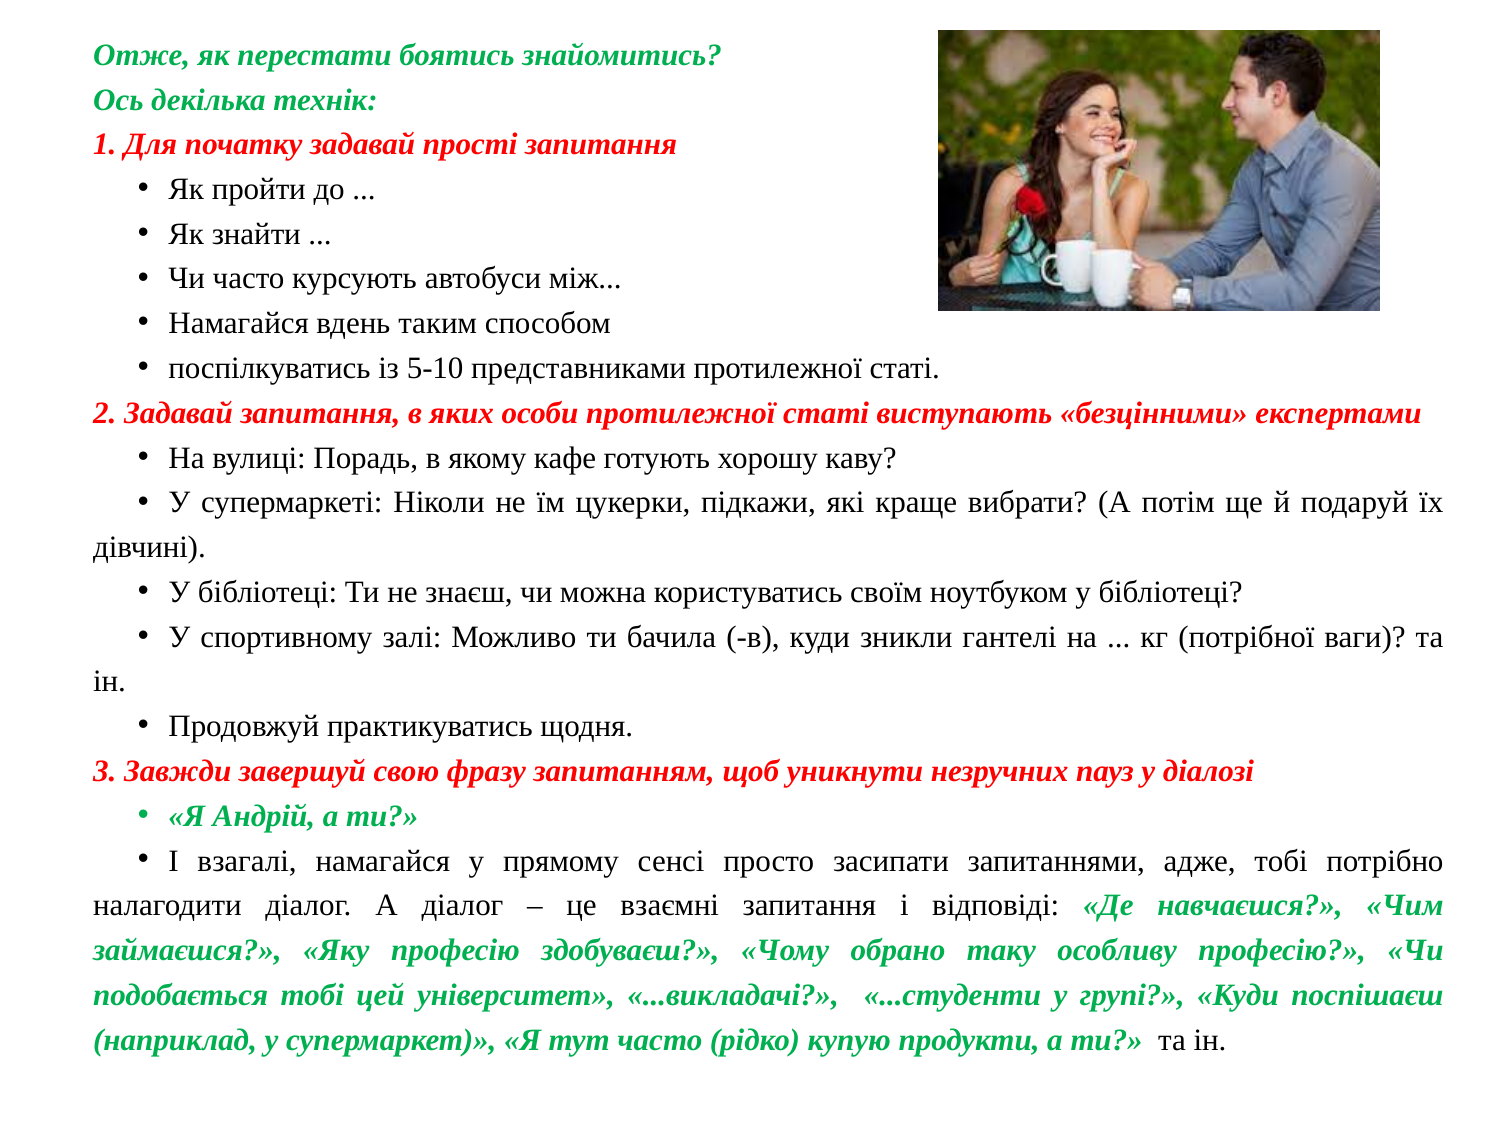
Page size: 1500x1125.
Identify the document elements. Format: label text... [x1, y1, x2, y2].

picture [938, 30, 1380, 311]
list Отже, як перестати боятись знайомитись? Ось декілька технік: 1. Для початку задавай прості запитання Як пройти до ... Як знайти ... Чи часто курсують автобуси між... Намагайся вдень таким способом поспілкуватись із 5-10 представниками протилежної статі. 2. Задавай запитання, в яких особи протилежної статі виступають «безцінними» експертами На вулиці: Порадь, в якому кафе готують хорошу каву? У супермаркеті: Ніколи не їм цукерки, підкажи, які краще вибрати? (А потім ще й подаруй їх дівчині). У бібліотеці: Ти не знаєш, чи можна користуватись своїм ноутбуком у бібліотеці? У спортивному залі: Можливо ти бачила (-в), куди зникли гантелі на ... кг (потрібної ваги)? та ін. Продовжуй практикуватись щодня. 3. Завжди завершуй свою фразу запитанням, щоб уникнути незручних пауз у діалозі «Я Андрій, а ти?» І взагалі, намагайся у прямому сенсі просто засипати запитаннями, адже, тобі потрібно налагодити діалог. А діалог ‒ це взаємні запитання і відповіді: «Де навчаєшся?», «Чим займаєшся?», «Яку професію здобуваєш?», «Чому обрано таку особливу професію?», «Чи подобається тобі цей університет», «...викладачі?», «...студенти у групі?», «Куди поспішаєш (наприклад, у супермаркет)», «Я тут часто (рідко) купую продукти, а ти?» та ін. [27, 19, 1459, 1106]
